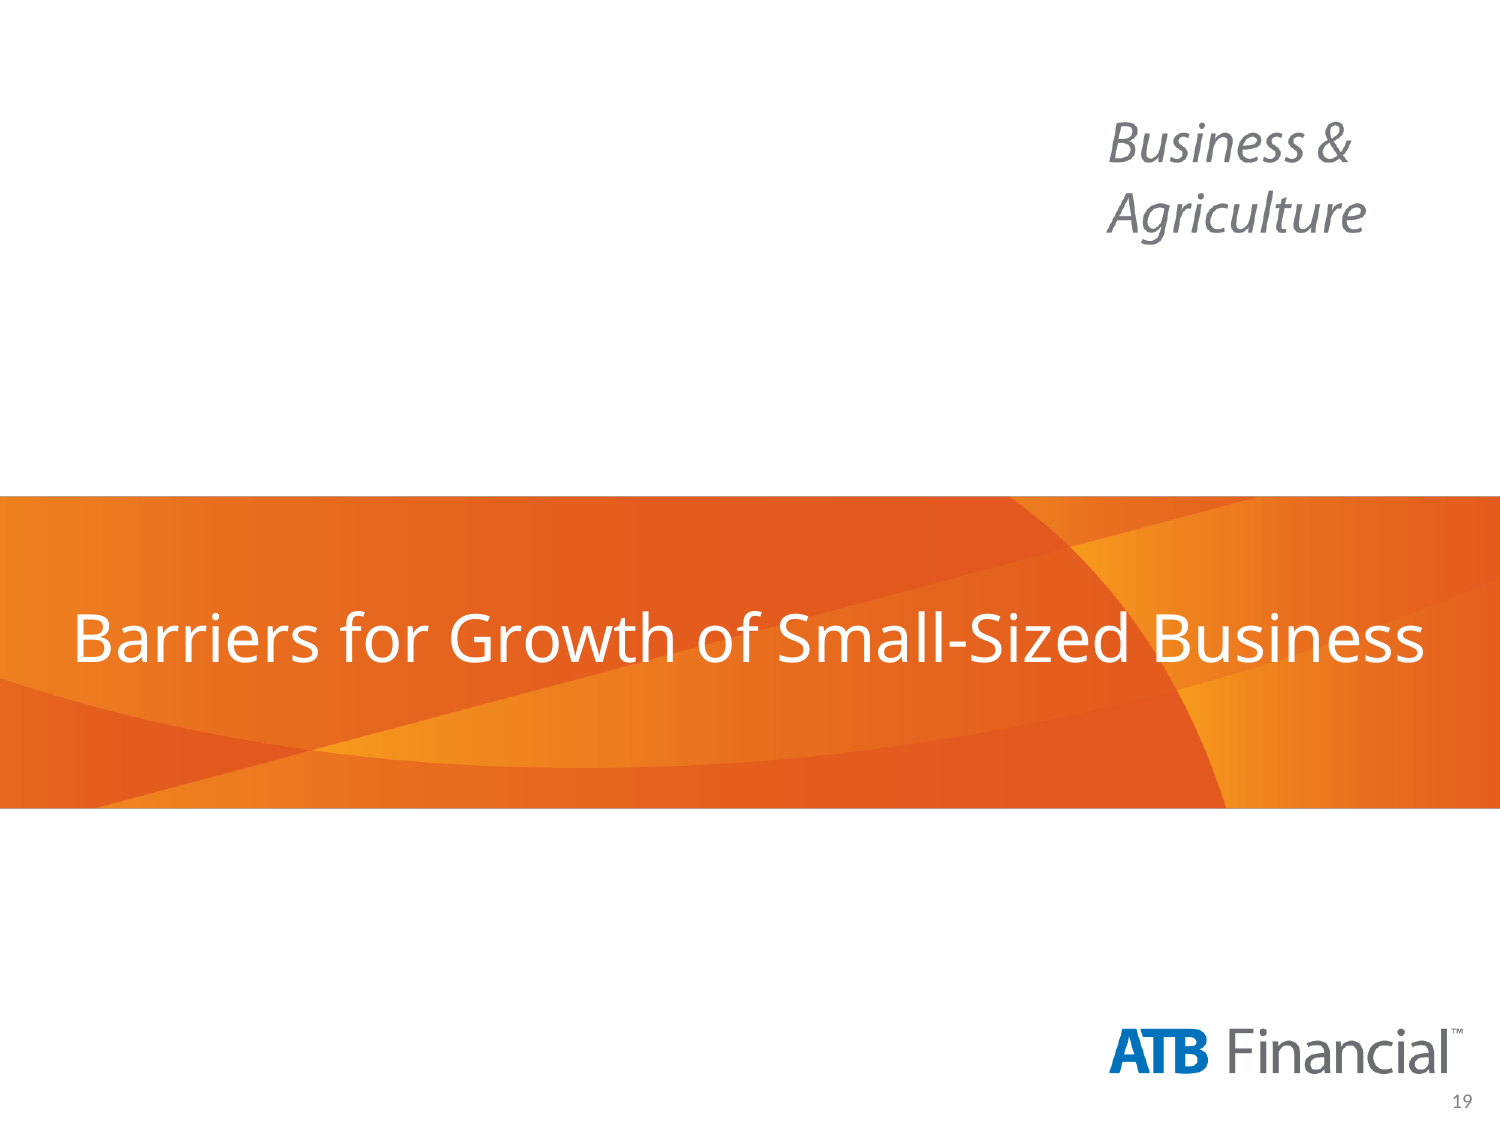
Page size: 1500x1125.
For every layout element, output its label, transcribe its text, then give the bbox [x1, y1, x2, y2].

text_box Barriers for Growth of Small-Sized Business [0, 588, 1500, 683]
